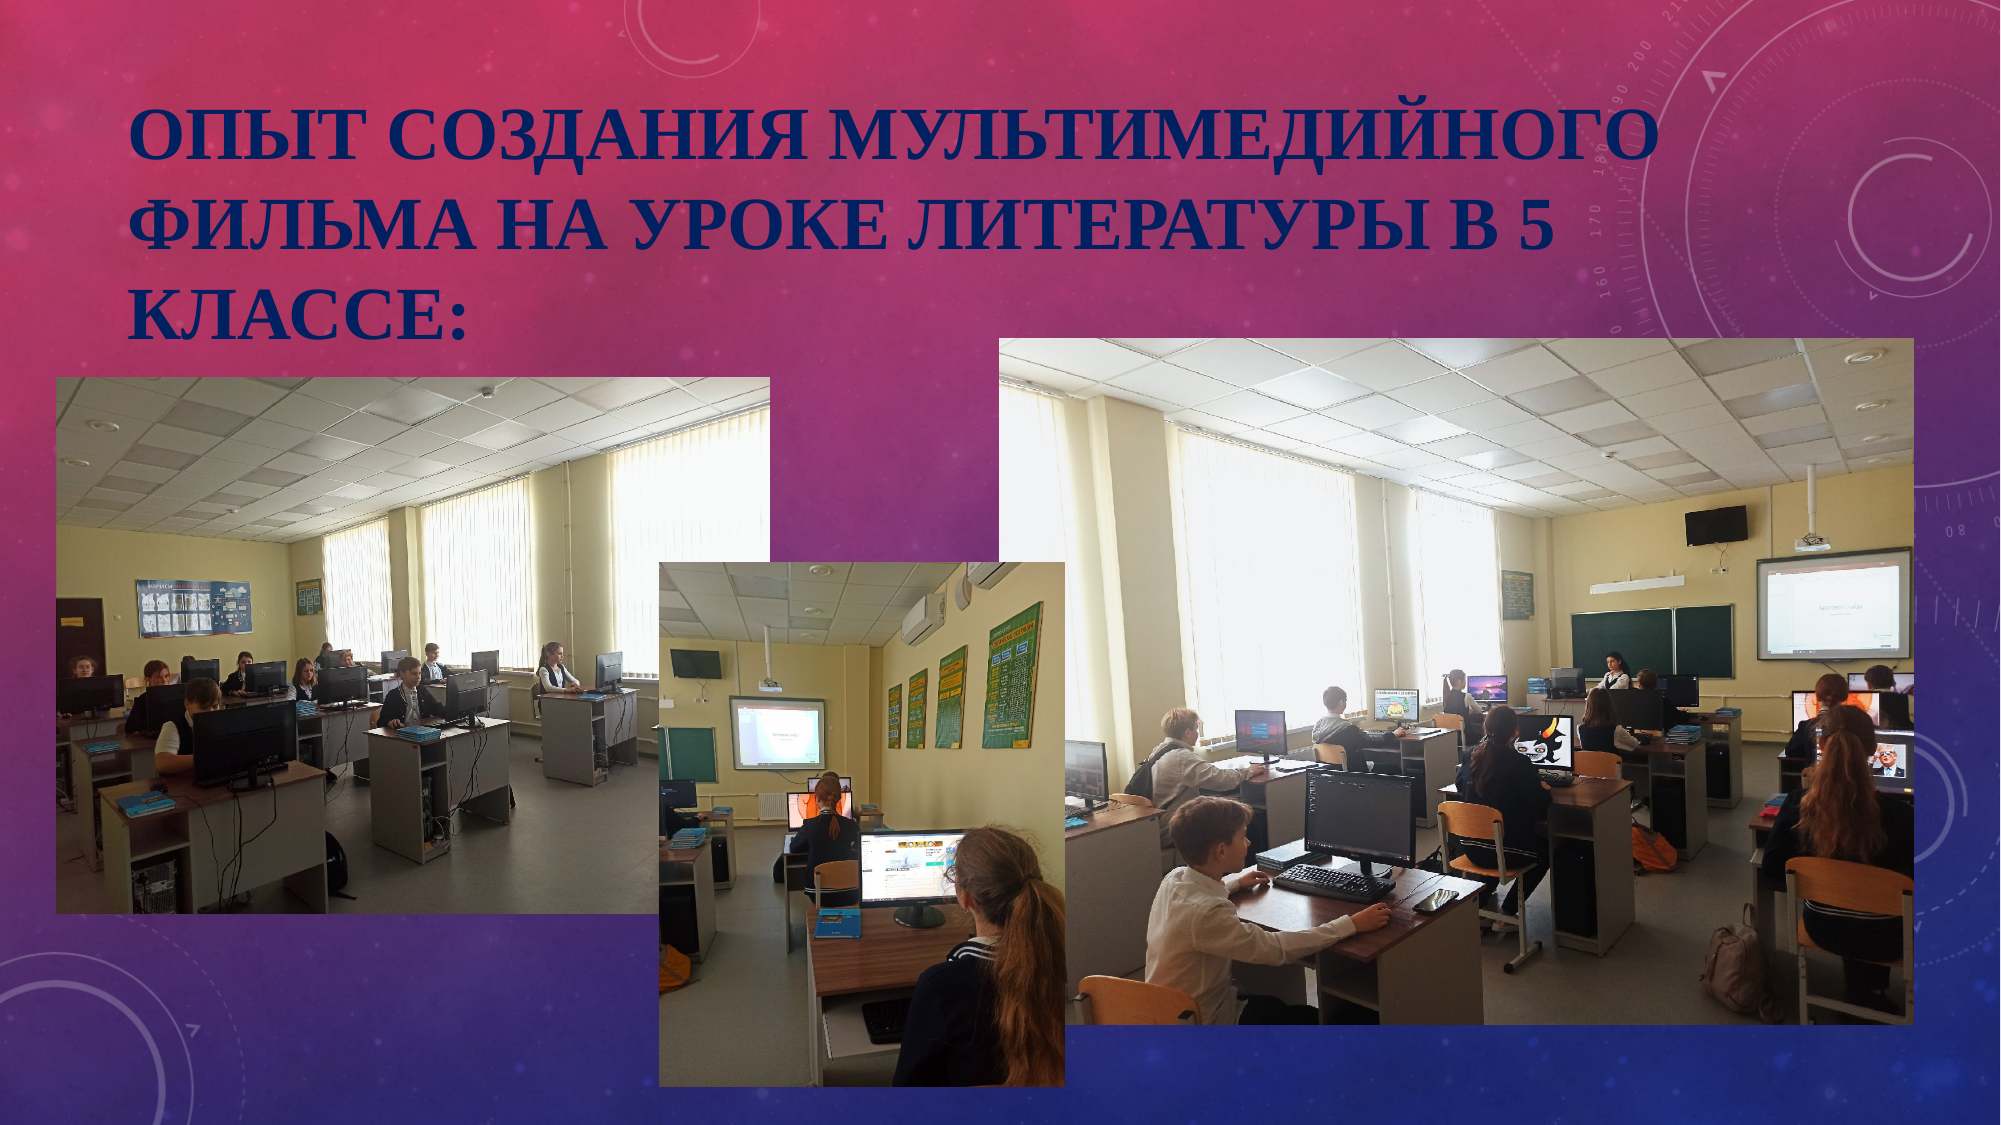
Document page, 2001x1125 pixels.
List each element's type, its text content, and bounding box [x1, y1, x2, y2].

title ОПЫТ СОЗДАНИЯ МУЛЬТИМЕДИЙНОГО ФИЛЬМА НА УРОКЕ ЛИТЕРАТУРЫ В 5 КЛАССЕ: [112, 99, 1775, 339]
picture [0, 0, 2001, 1125]
